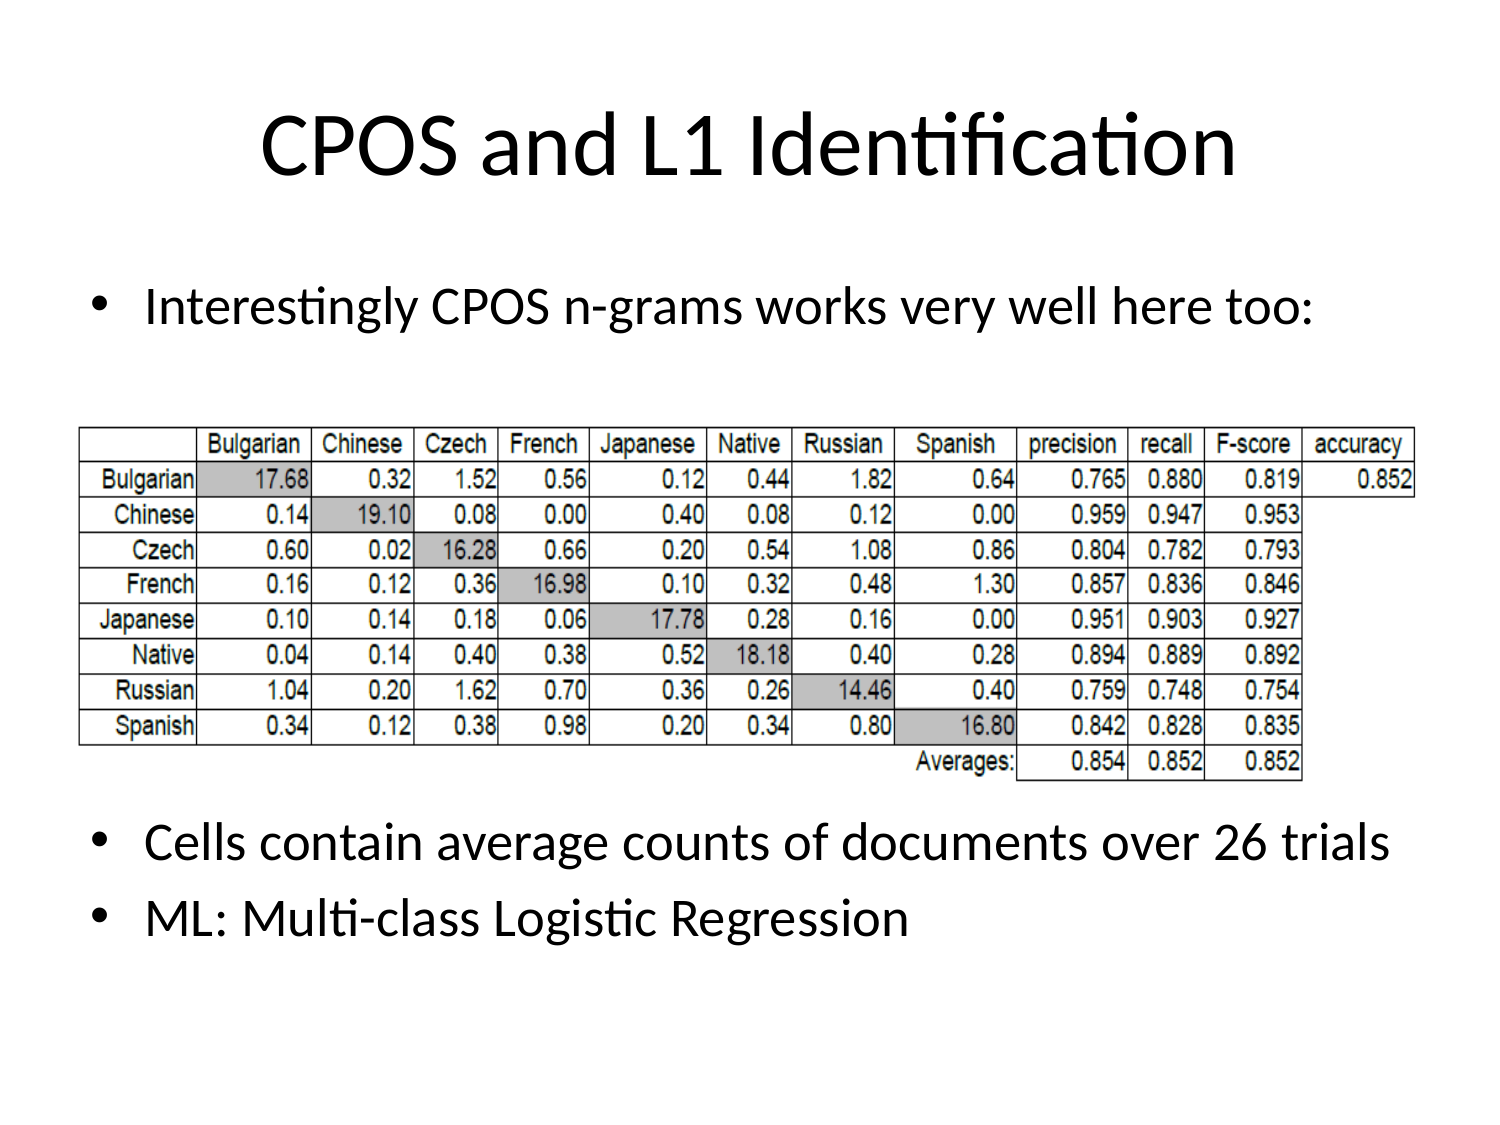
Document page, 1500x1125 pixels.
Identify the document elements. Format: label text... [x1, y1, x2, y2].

picture [74, 424, 1426, 787]
title CPOS and L1 Identification [75, 45, 1425, 233]
list Interestingly CPOS n-grams works very well here too: Cells contain average counts of documents over 26 trials ML: Multi-class Logistic Regression [75, 793, 1425, 1005]
list Interestingly CPOS n-grams works very well here too: Cells contain average counts of documents over 26 trials ML: Multi-class Logistic Regression [75, 262, 1425, 424]
